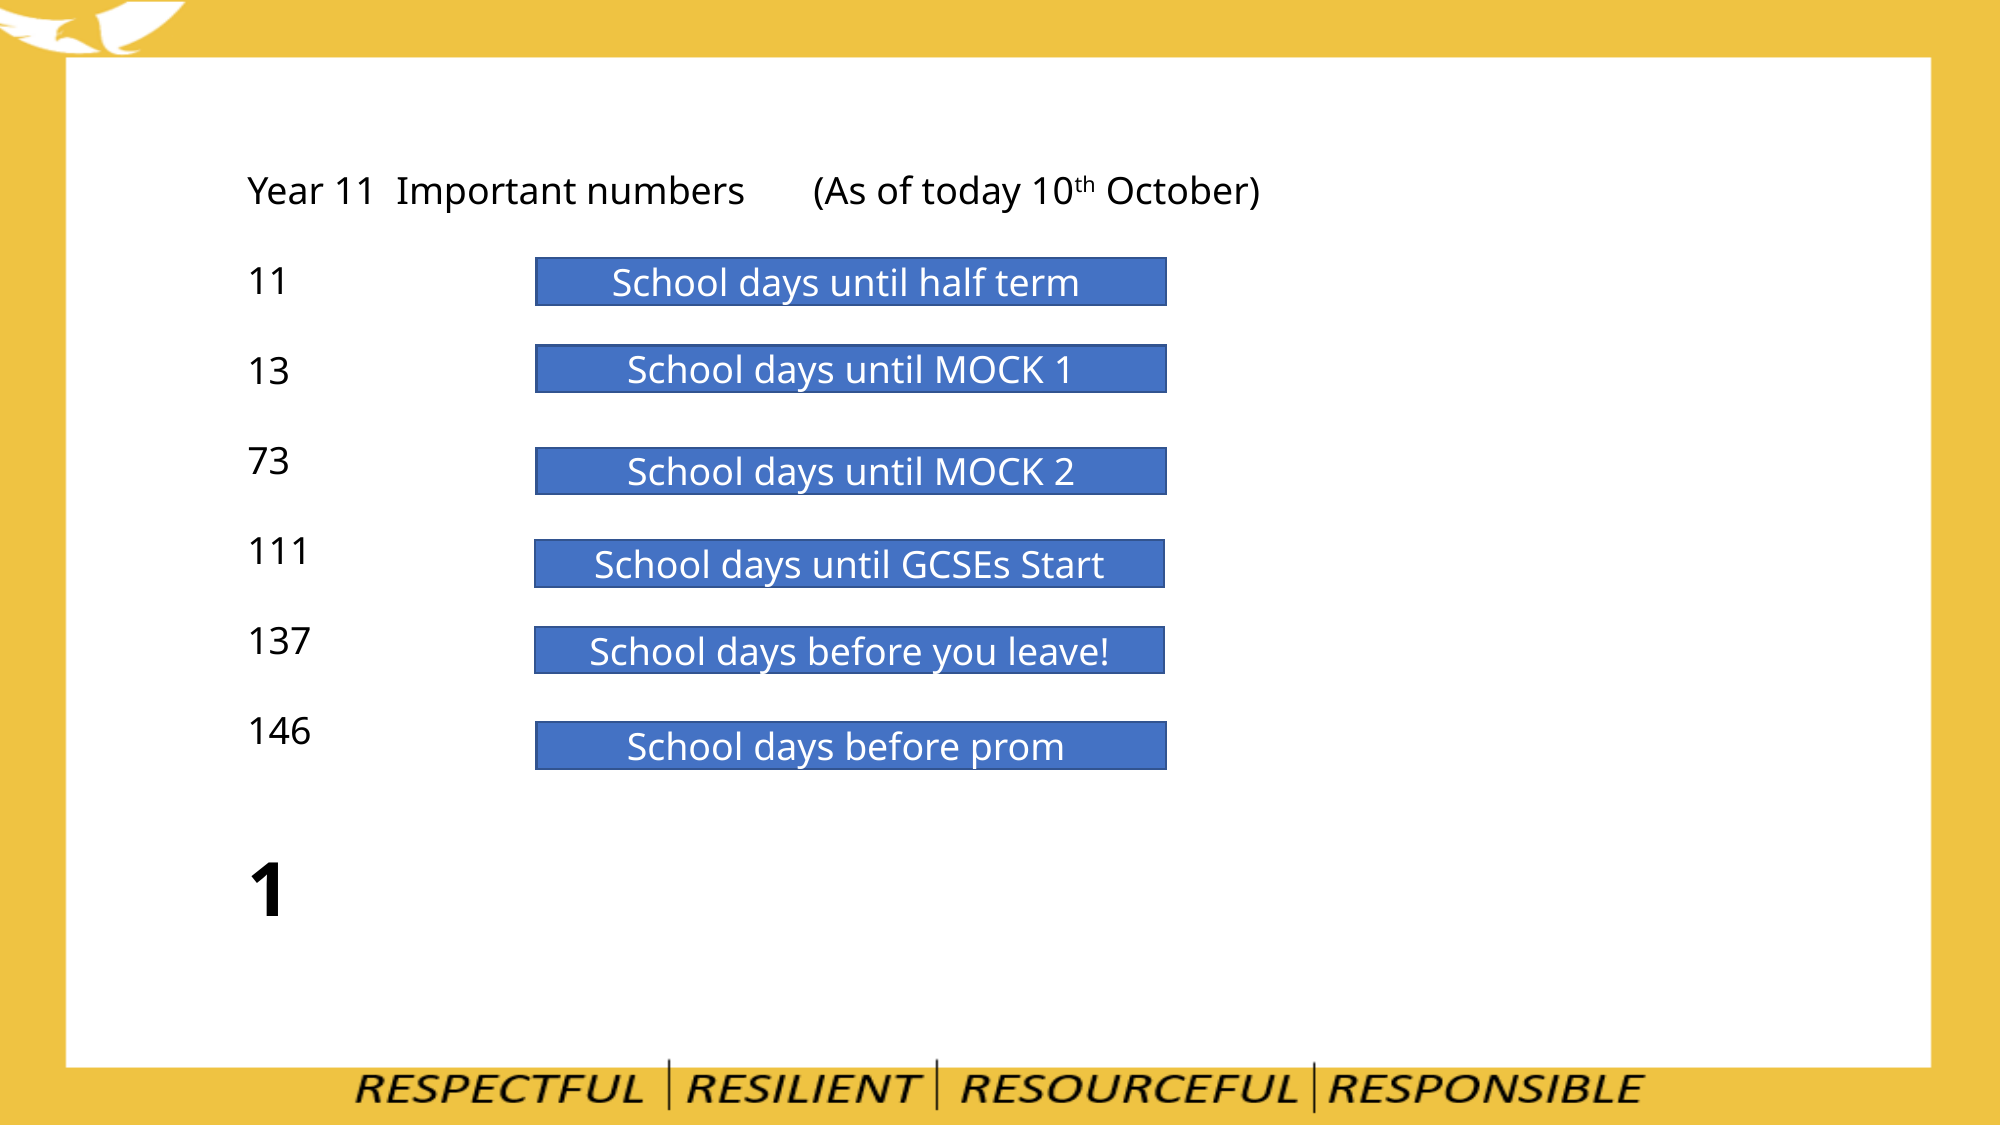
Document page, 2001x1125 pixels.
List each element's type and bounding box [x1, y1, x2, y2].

text_box [0, 0, 2000, 1125]
